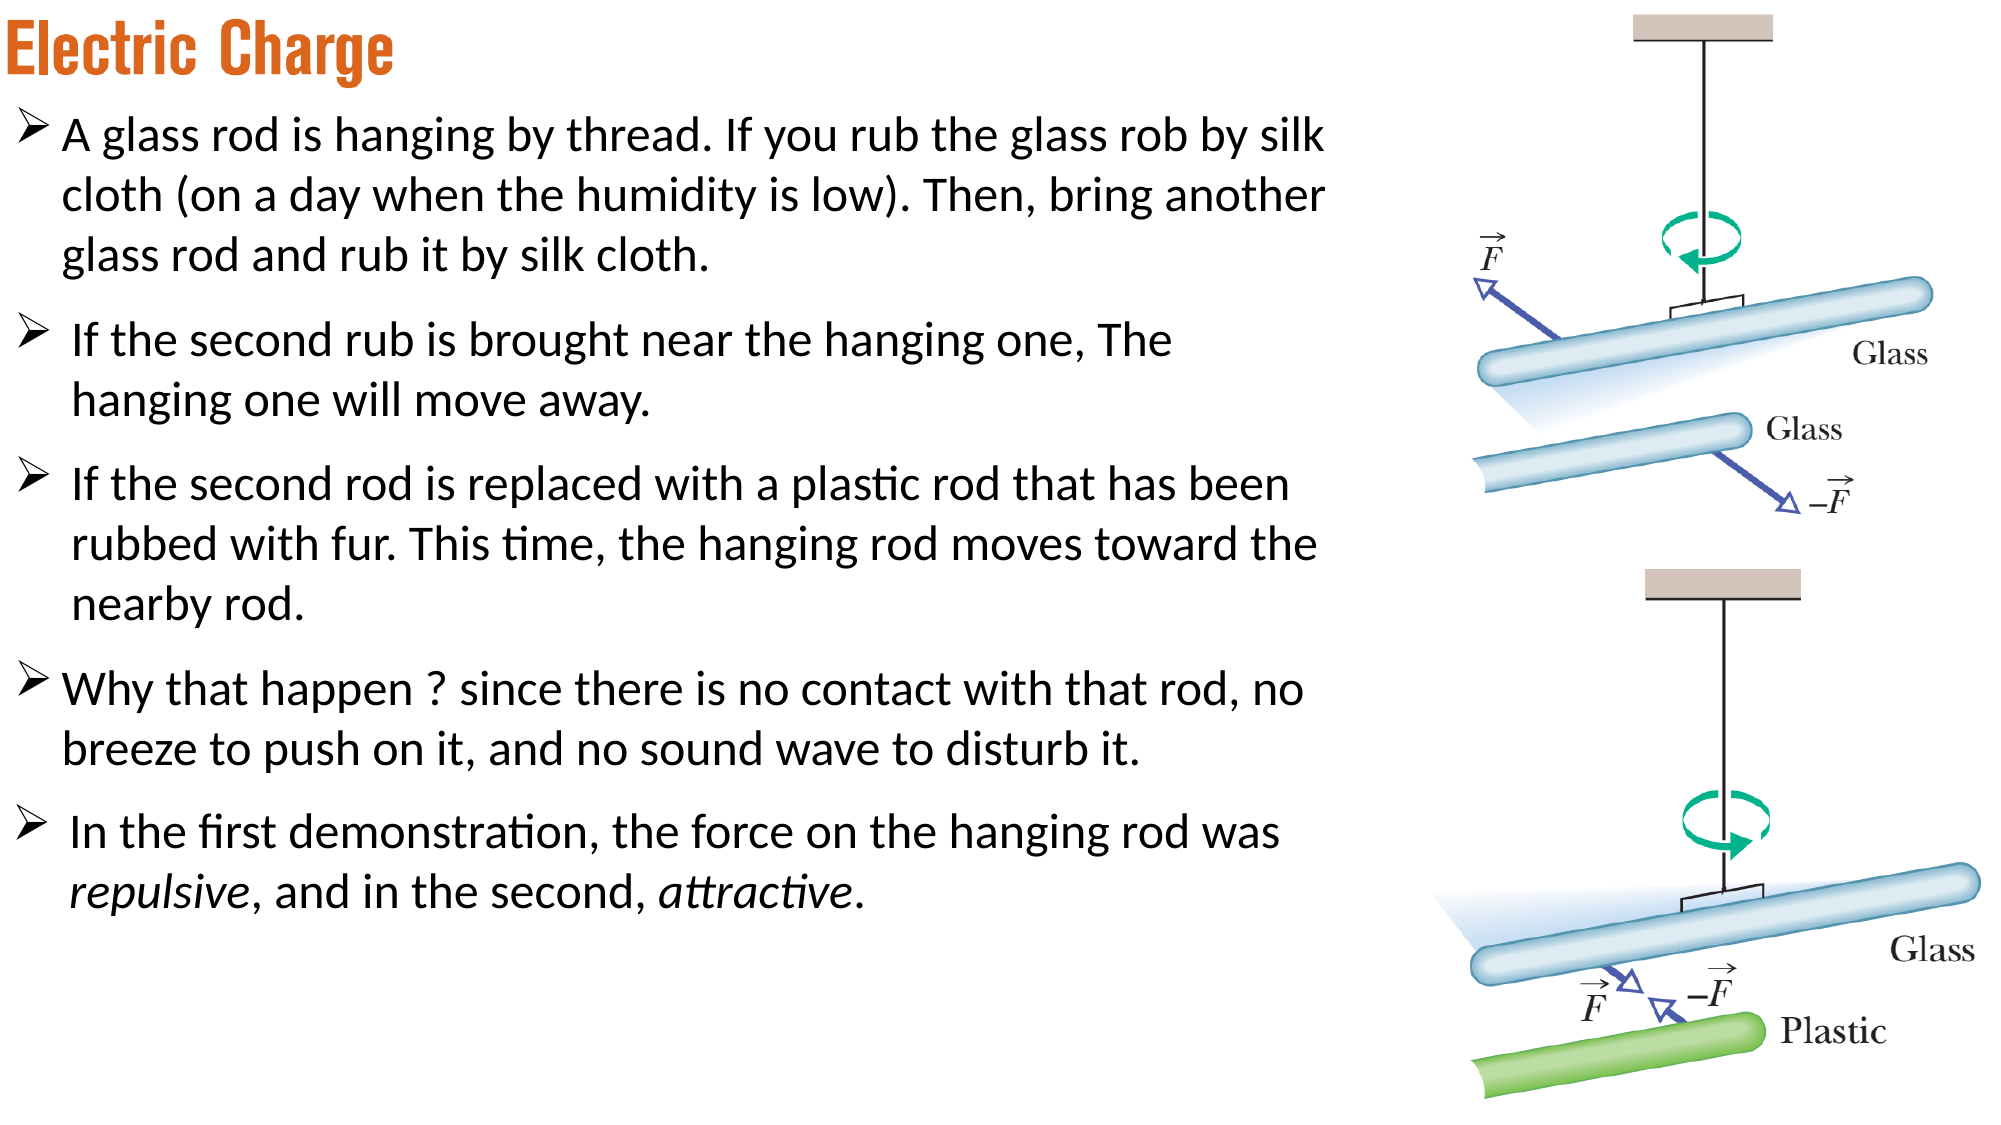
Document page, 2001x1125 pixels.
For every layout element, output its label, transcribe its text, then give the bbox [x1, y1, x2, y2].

picture [1409, 0, 2000, 1123]
text_box A glass rod is hanging by thread. If you rub the glass rob by silk cloth (on a day when the humidity is low). Then, bring another glass rod and rub it by silk cloth. [0, 94, 1396, 290]
text_box If the second rub is brought near the hanging one, The hanging one will move away. [0, 299, 1333, 434]
text_box In the first demonstration, the force on the hanging rod was repulsive, and in the second, attractive. [0, 791, 1394, 927]
text_box If the second rod is replaced with a plastic rod that has been rubbed with fur. This time, the hanging rod moves toward the nearby rod. [0, 443, 1396, 638]
text_box Why that happen ? since there is no contact with that rod, no breeze to push on it, and no sound wave to disturb it. [0, 647, 1379, 783]
picture [0, 0, 398, 95]
